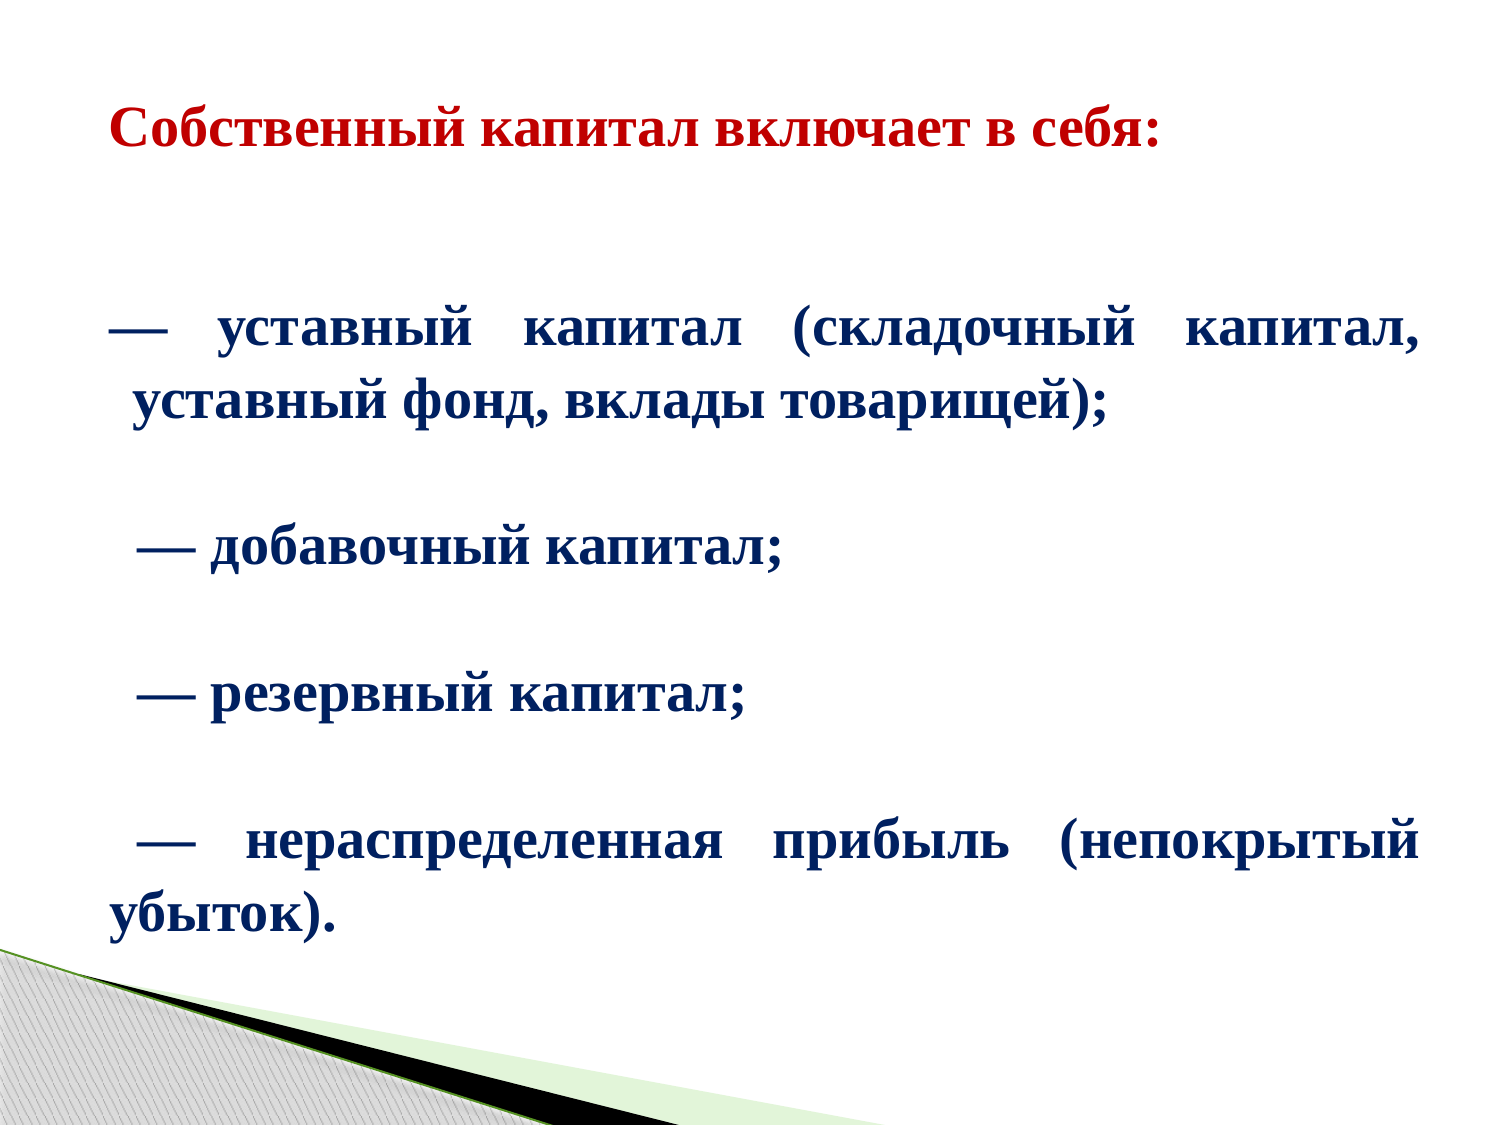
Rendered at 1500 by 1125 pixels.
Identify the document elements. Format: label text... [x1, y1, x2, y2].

text_box Собственный капитал включает в себя: — уставный капитал (складочный капитал, уставный фонд, вклады товарищей); — добавочный капитал; — резервный капитал; — нераспределенная прибыль (непокрытый убыток). [64, 78, 1436, 950]
